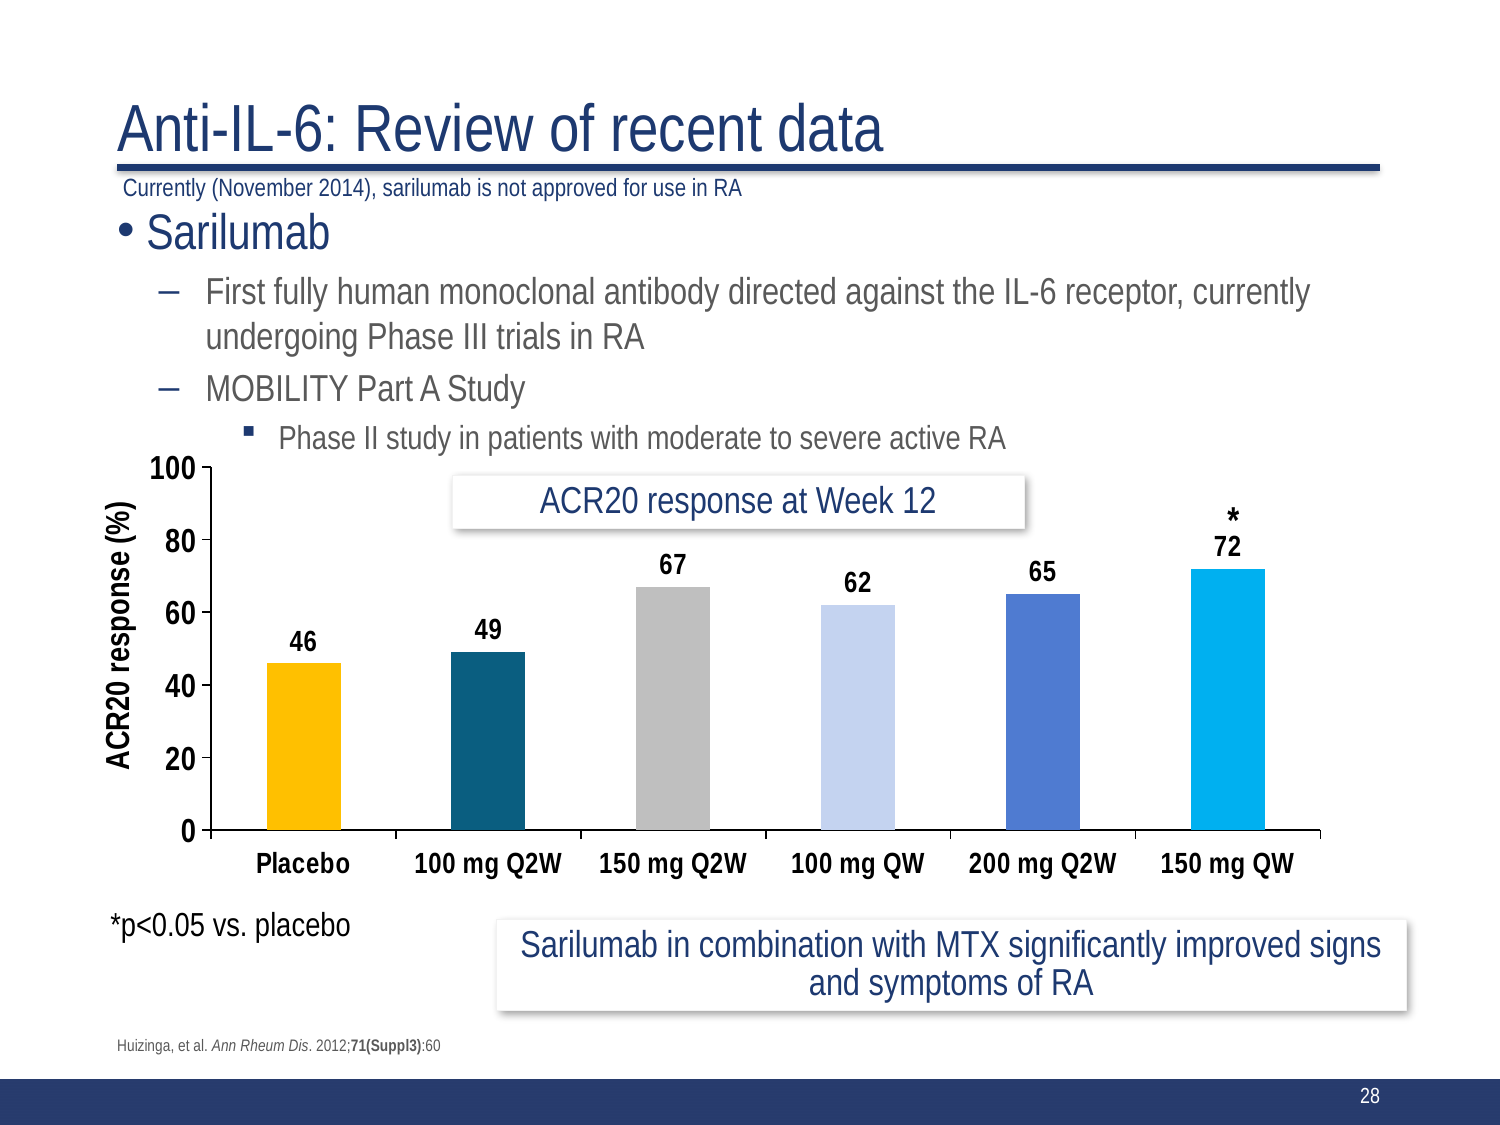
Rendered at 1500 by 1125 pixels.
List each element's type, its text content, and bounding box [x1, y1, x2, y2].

chart [115, 439, 1322, 890]
list Huizinga, et al. Ann Rheum Dis. 2012;71(Suppl3):60 [117, 971, 1381, 1055]
title Anti-IL-6: Review of recent data [117, 54, 1381, 165]
list Sarilumab First fully human monoclonal antibody directed against the IL-6 receptor, currently undergoing Phase III trials in RA MOBILITY Part A Study Phase II study in patients with moderate to severe active RA [117, 199, 1381, 896]
text_box ACR20 response (%) [88, 315, 144, 965]
text_box *p<0.05 vs. placebo [95, 895, 468, 951]
text_box Sarilumab in combination with MTX significantly improved signs and symptoms of RA [494, 917, 1408, 1012]
picture [0, 1079, 1500, 1125]
text_box Currently (November 2014), sarilumab is not approved for use in RA [42, 164, 759, 209]
